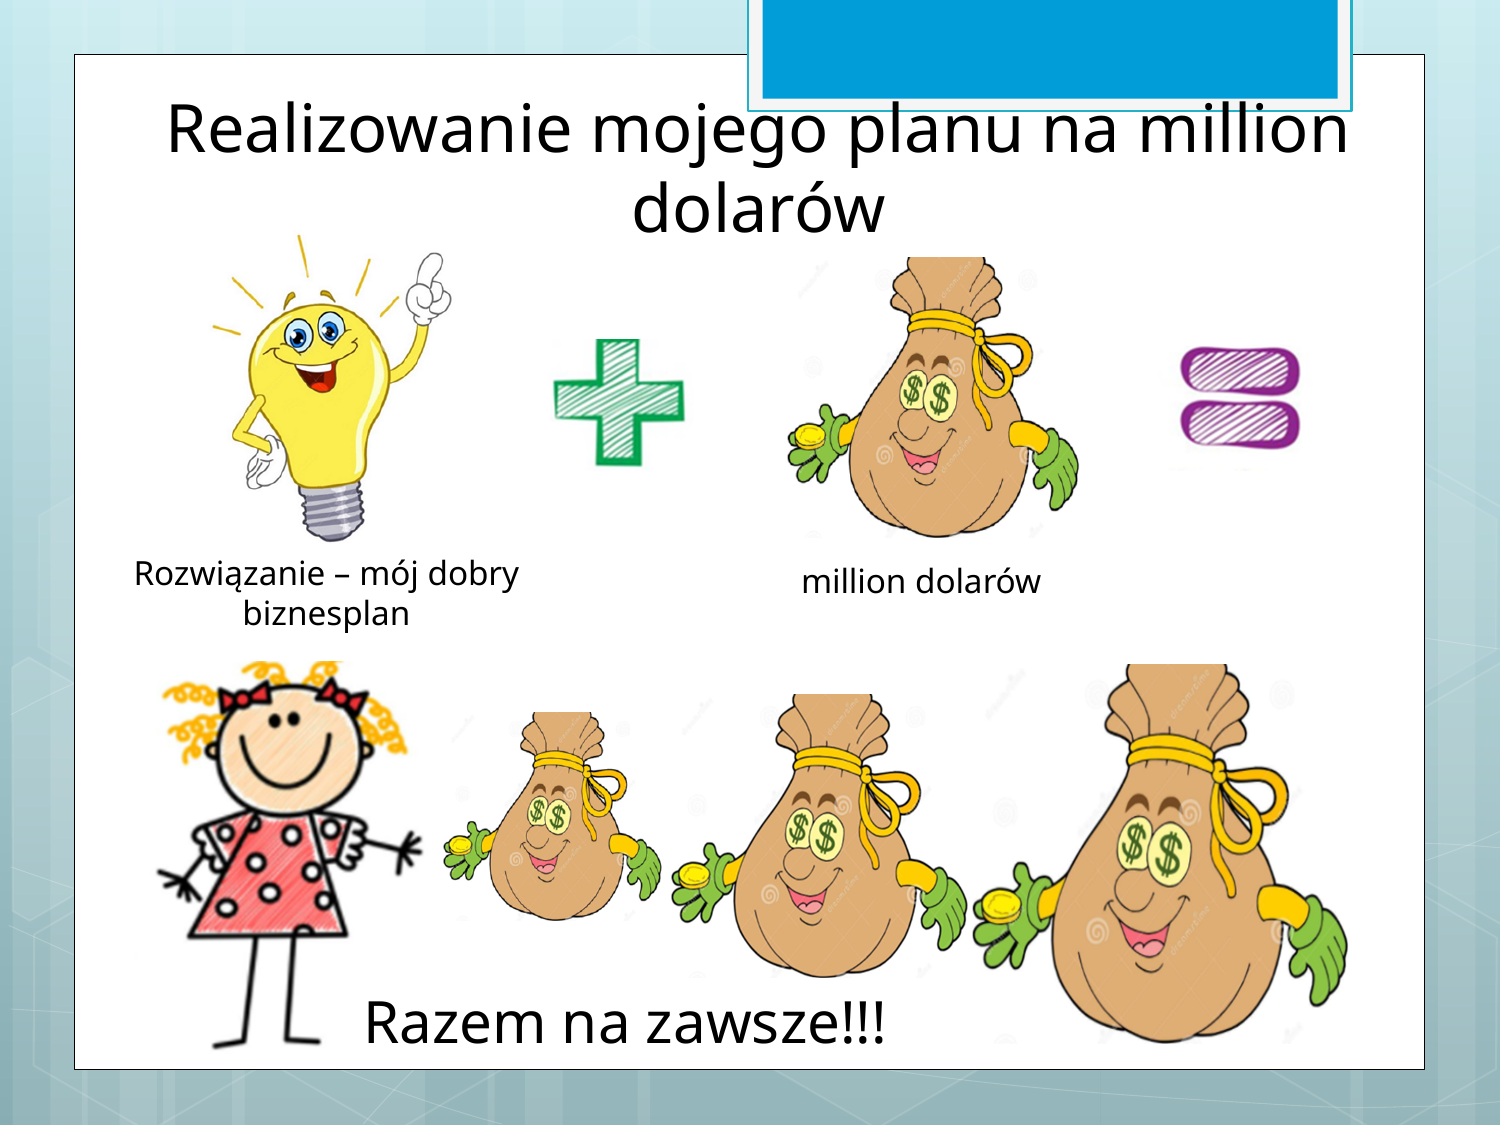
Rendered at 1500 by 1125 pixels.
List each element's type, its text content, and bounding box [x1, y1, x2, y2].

picture [547, 339, 694, 476]
text_box Rozwiązanie – mój dobry biznesplan [101, 544, 552, 640]
text_box Realizowanie mojego planu na million dolarów [88, 78, 1430, 253]
picture [158, 229, 479, 548]
picture [1158, 344, 1314, 471]
text_box Razem na zawsze!!! [454, 977, 1400, 1063]
picture [667, 664, 1351, 1044]
text_box million dolarów [786, 552, 1057, 608]
picture [135, 661, 663, 1059]
picture [783, 257, 1081, 538]
